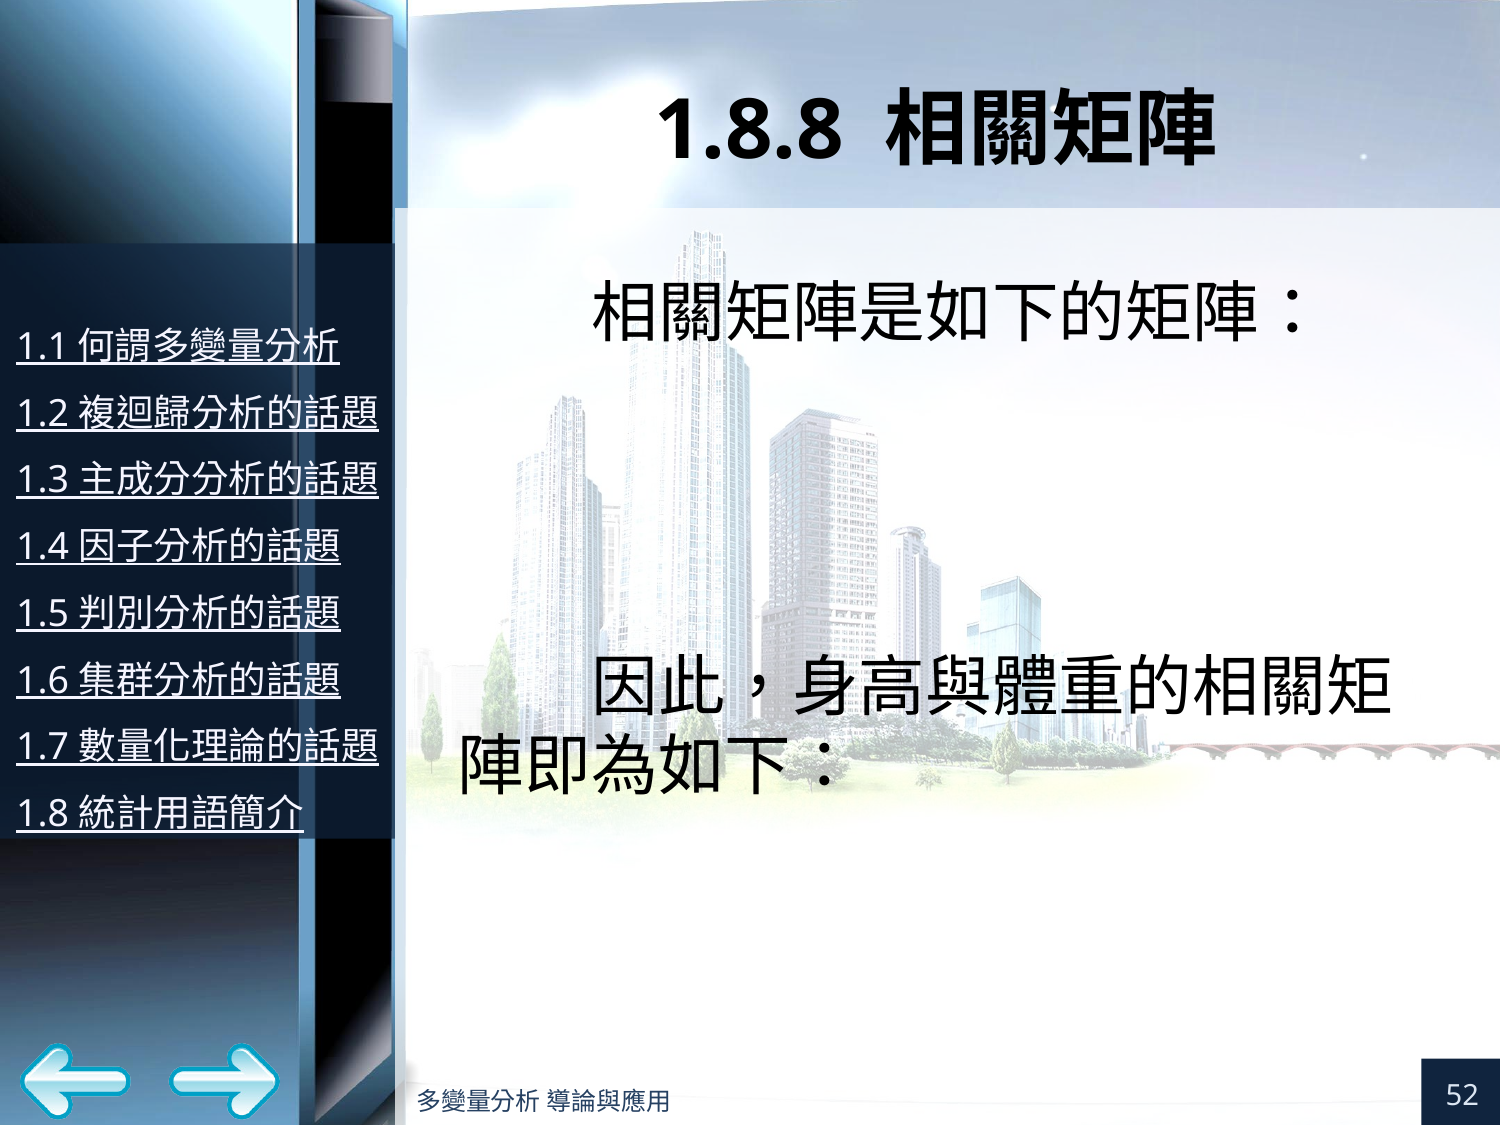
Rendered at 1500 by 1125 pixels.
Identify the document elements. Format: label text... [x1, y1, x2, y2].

list 相關矩陣是如下的矩陣： 因此，身高與體重的相關矩陣即為如下： [442, 262, 1471, 1005]
picture [0, 0, 1500, 243]
footer 多變量分析 導論與應用 [400, 1069, 800, 1125]
title 1.8.8 相關矩陣 [407, 30, 1465, 219]
slide_number 52 [1422, 1062, 1495, 1125]
picture [0, 839, 395, 1125]
